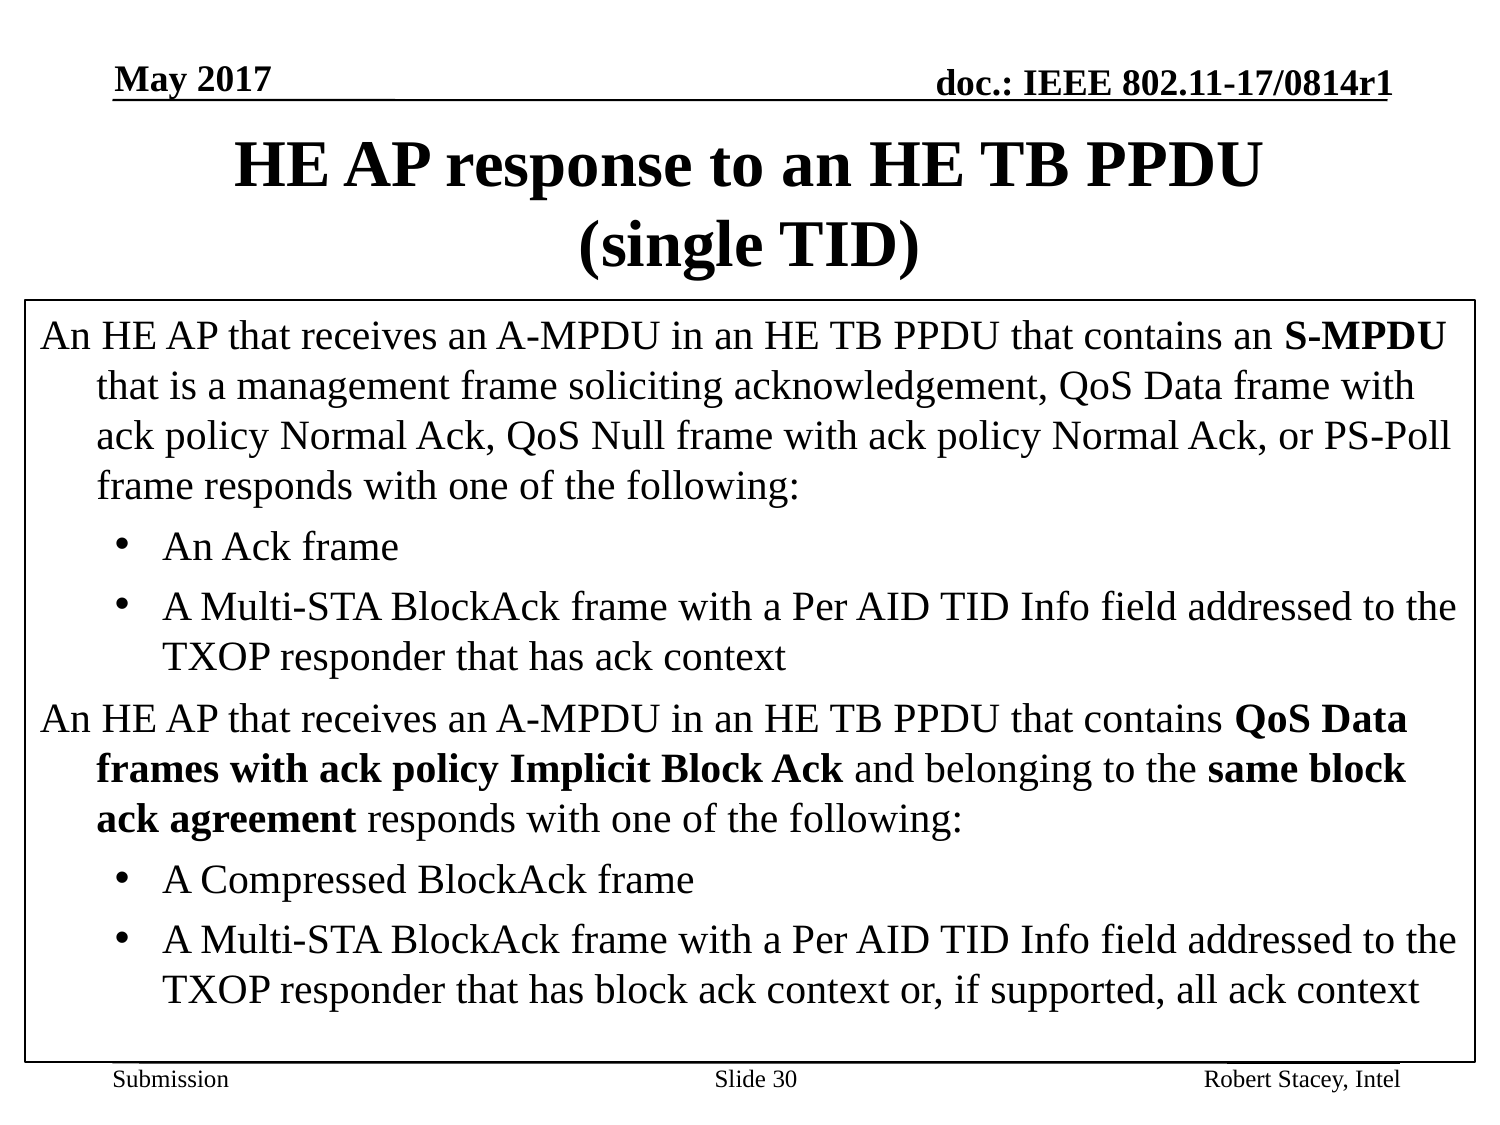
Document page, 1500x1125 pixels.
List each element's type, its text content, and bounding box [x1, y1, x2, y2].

slide_number Slide 30 [712, 1061, 800, 1123]
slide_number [114, 54, 423, 100]
title HE AP response to an HE TB PPDU (single TID) [112, 112, 1388, 288]
footer Robert Stacey, Intel [878, 1061, 1402, 1093]
list An HE AP that receives an A-MPDU in an HE TB PPDU that contains an S-MPDU that is a management frame soliciting acknowledgement, QoS Data frame with ack policy Normal Ack, QoS Null frame with ack policy Normal Ack, or PS-Poll frame responds with one of the following: An Ack frame A Multi-STA BlockAck frame with a Per AID TID Info field addressed to the TXOP responder that has ack context An HE AP that receives an A-MPDU in an HE TB PPDU that contains QoS Data frames with ack policy Implicit Block Ack and belonging to the same block ack agreement responds with one of the following: A Compressed BlockAck frame A Multi-STA BlockAck frame with a Per AID TID Info field addressed to the TXOP responder that has block ack context or, if supported, all ack context [24, 299, 1476, 1063]
